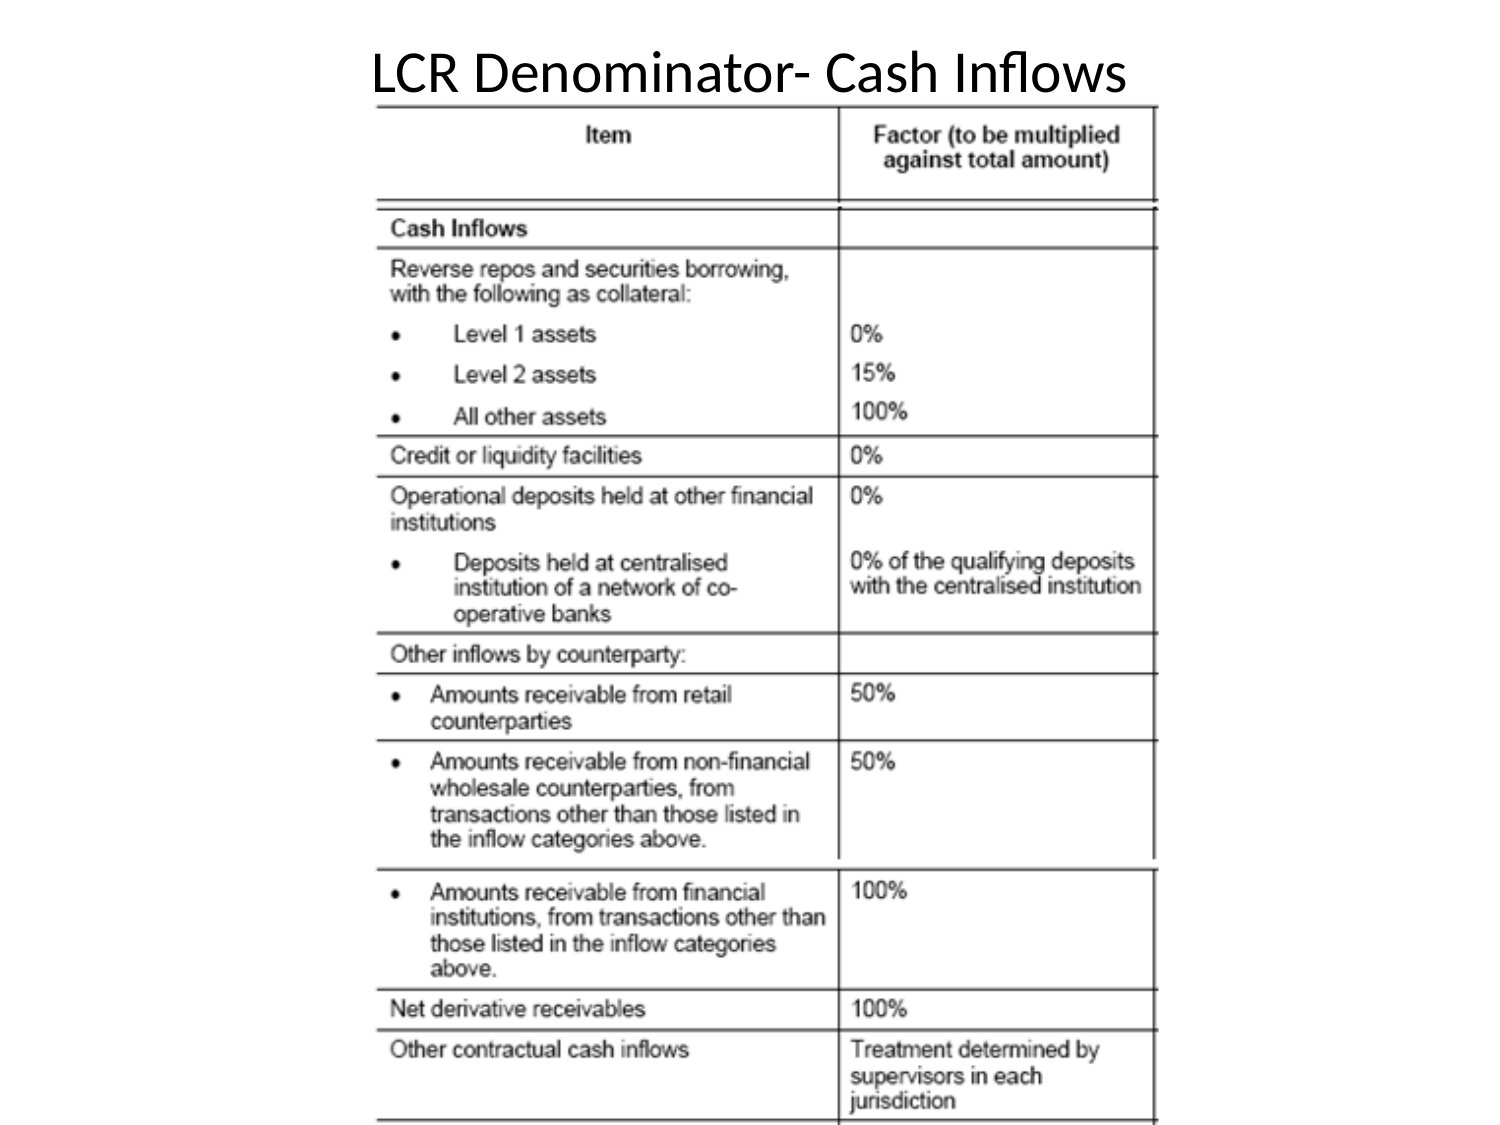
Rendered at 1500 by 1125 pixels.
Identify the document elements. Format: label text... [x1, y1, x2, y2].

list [370, 99, 1163, 1125]
title LCR Denominator- Cash Inflows [75, 24, 1425, 113]
